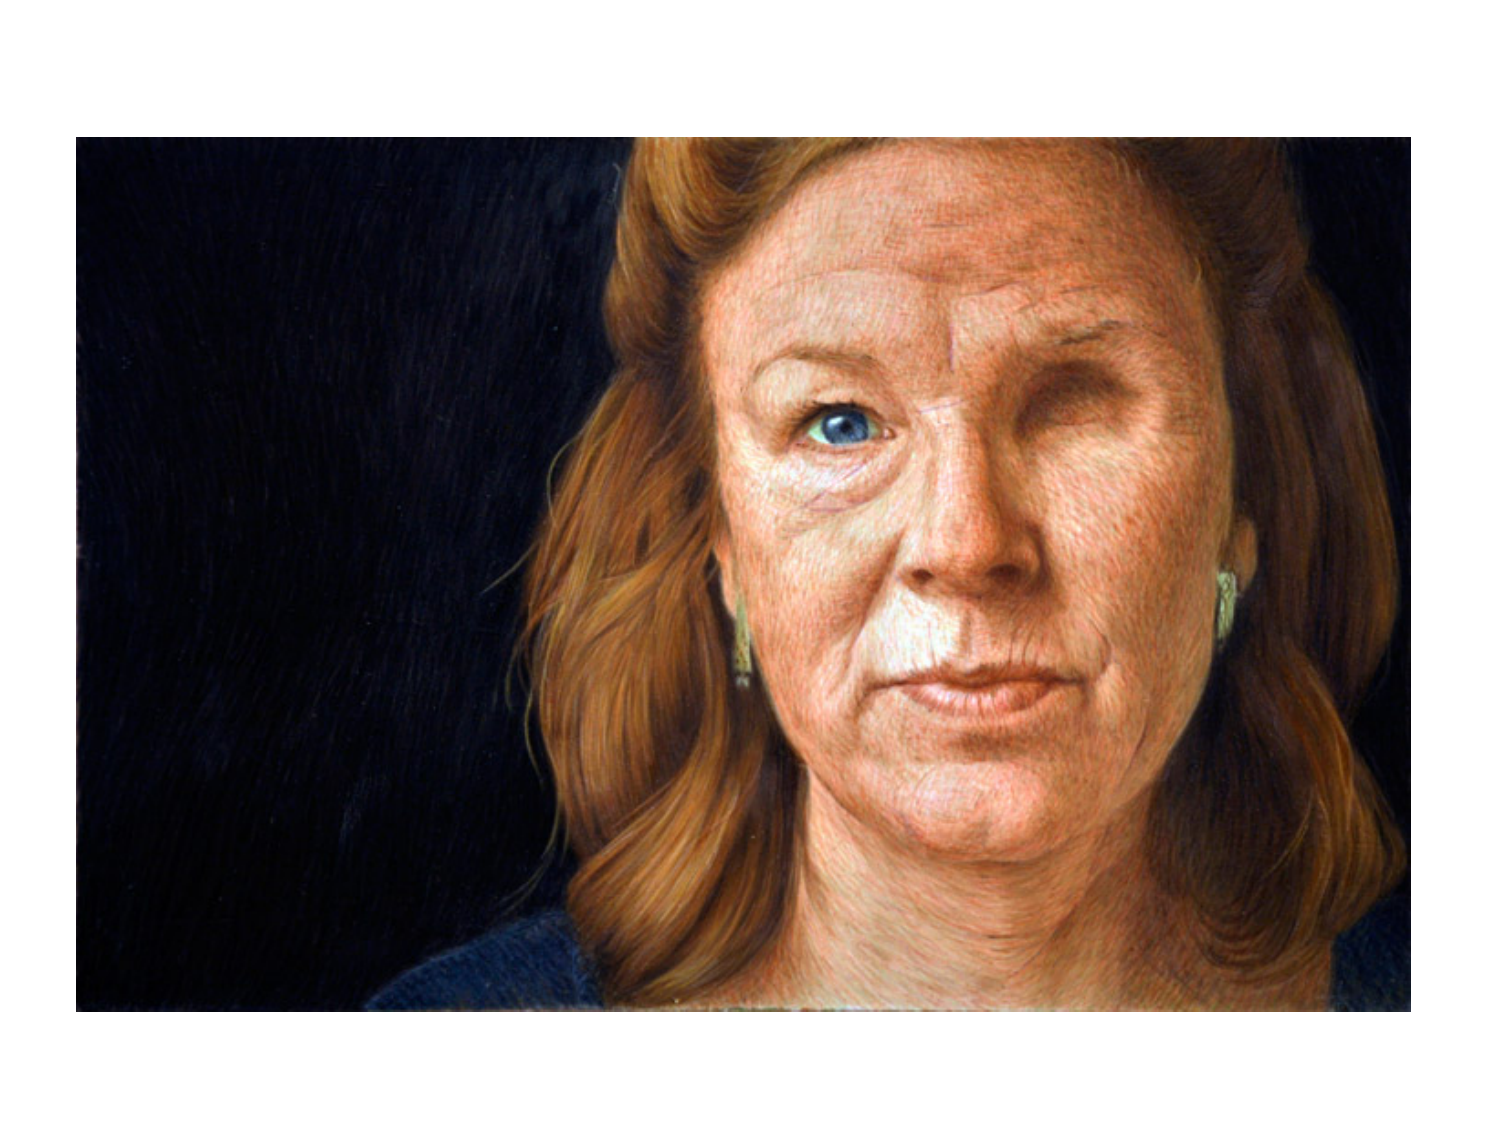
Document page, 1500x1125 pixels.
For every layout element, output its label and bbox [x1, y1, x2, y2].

picture [76, 136, 1411, 1012]
